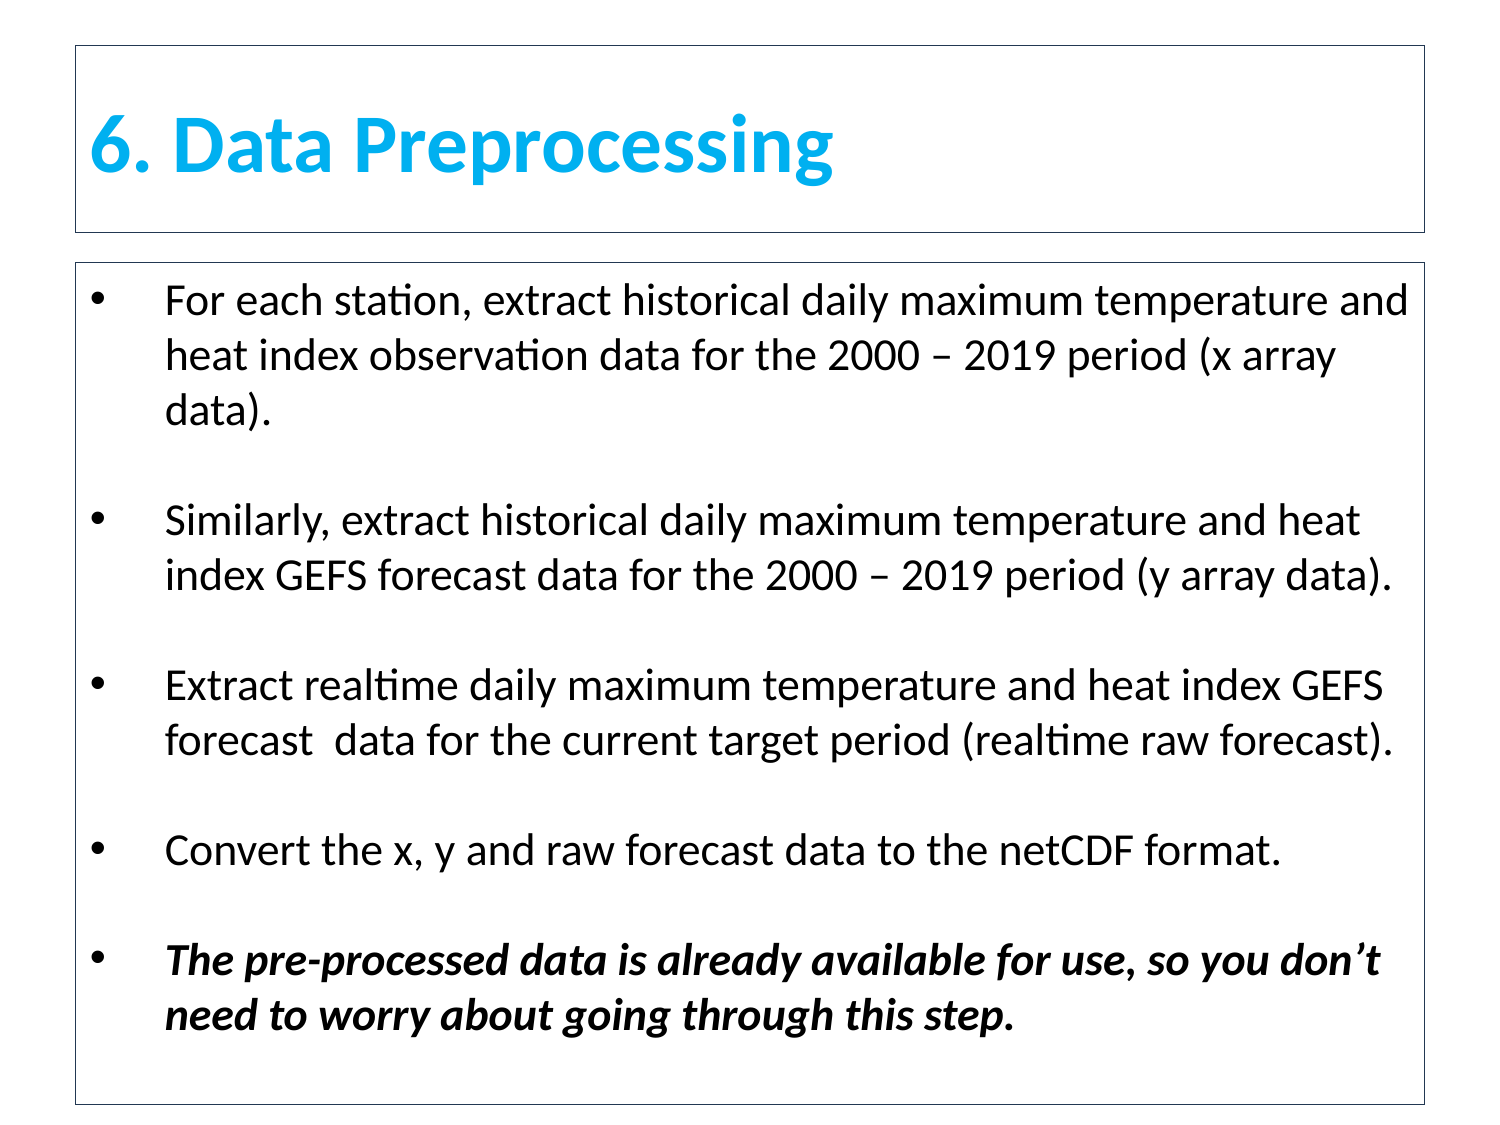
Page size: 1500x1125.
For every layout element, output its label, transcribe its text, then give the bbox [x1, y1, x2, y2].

text_box For each station, extract historical daily maximum temperature and heat index observation data for the 2000 – 2019 period (x array data). Similarly, extract historical daily maximum temperature and heat index GEFS forecast data for the 2000 – 2019 period (y array data). Extract realtime daily maximum temperature and heat index GEFS forecast data for the current target period (realtime raw forecast). Convert the x, y and raw forecast data to the netCDF format. The pre-processed data is already available for use, so you don’t need to worry about going through this step. [75, 262, 1425, 1105]
text_box 6. Data Preprocessing [75, 45, 1425, 233]
